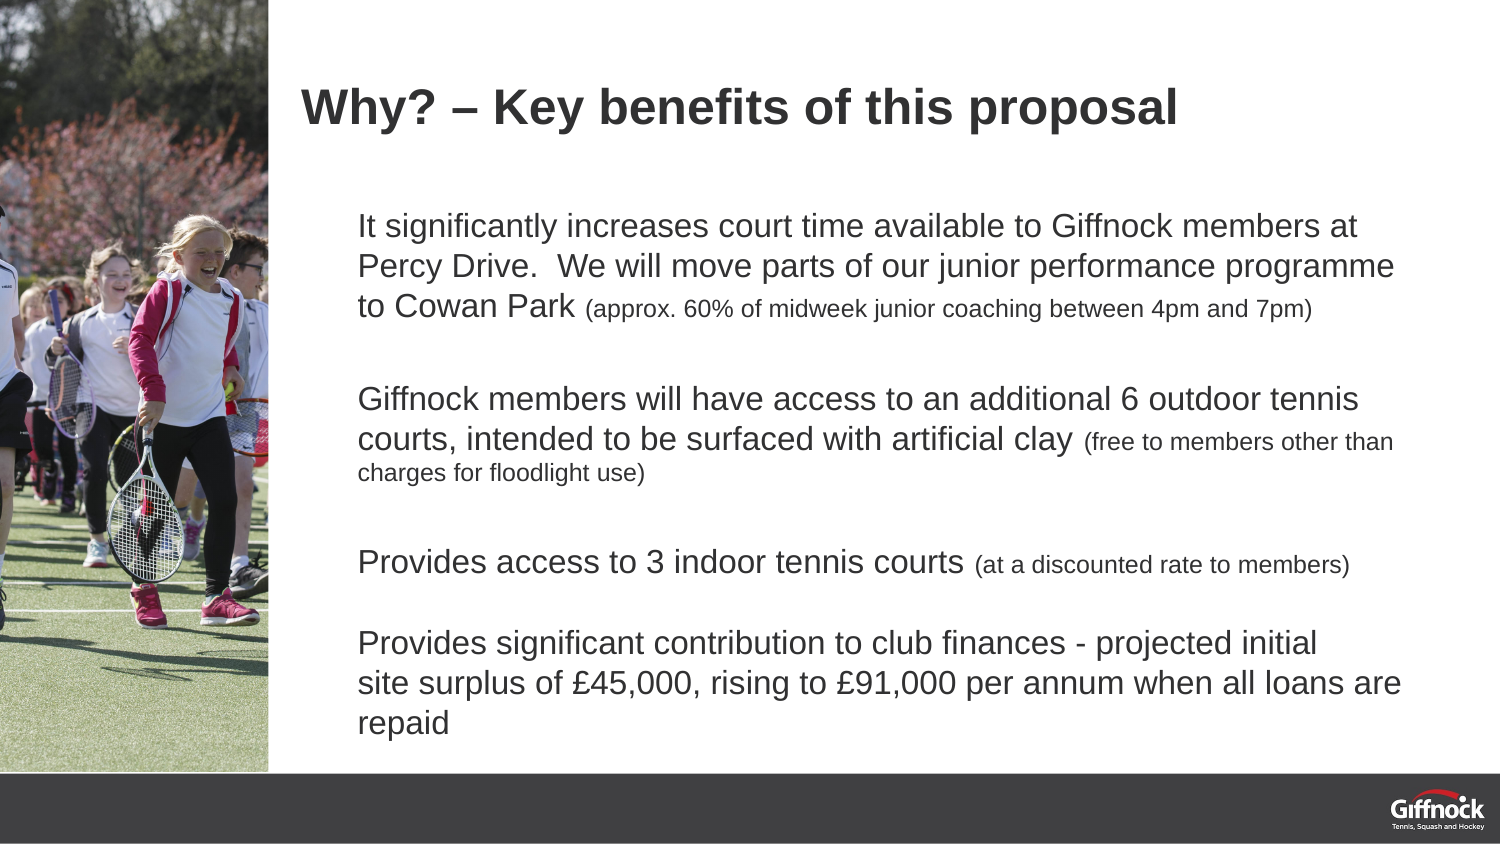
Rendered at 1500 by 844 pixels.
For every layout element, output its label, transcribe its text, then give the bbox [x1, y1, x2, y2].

picture [1378, 779, 1497, 840]
title Why? – Key benefits of this proposal [286, 33, 1425, 175]
picture [0, 0, 269, 772]
list It significantly increases court time available to Giffnock members at Percy Drive. We will move parts of our junior performance programme to Cowan Park (approx. 60% of midweek junior coaching between 4pm and 7pm) Giffnock members will have access to an additional 6 outdoor tennis courts, intended to be surfaced with artificial clay (free to members other than charges for floodlight use) Provides access to 3 indoor tennis courts (at a discounted rate to members) Provides significant contribution to club finances - projected initial site surplus of £45,000, rising to £91,000 per annum when all loans are repaid [286, 196, 1425, 754]
